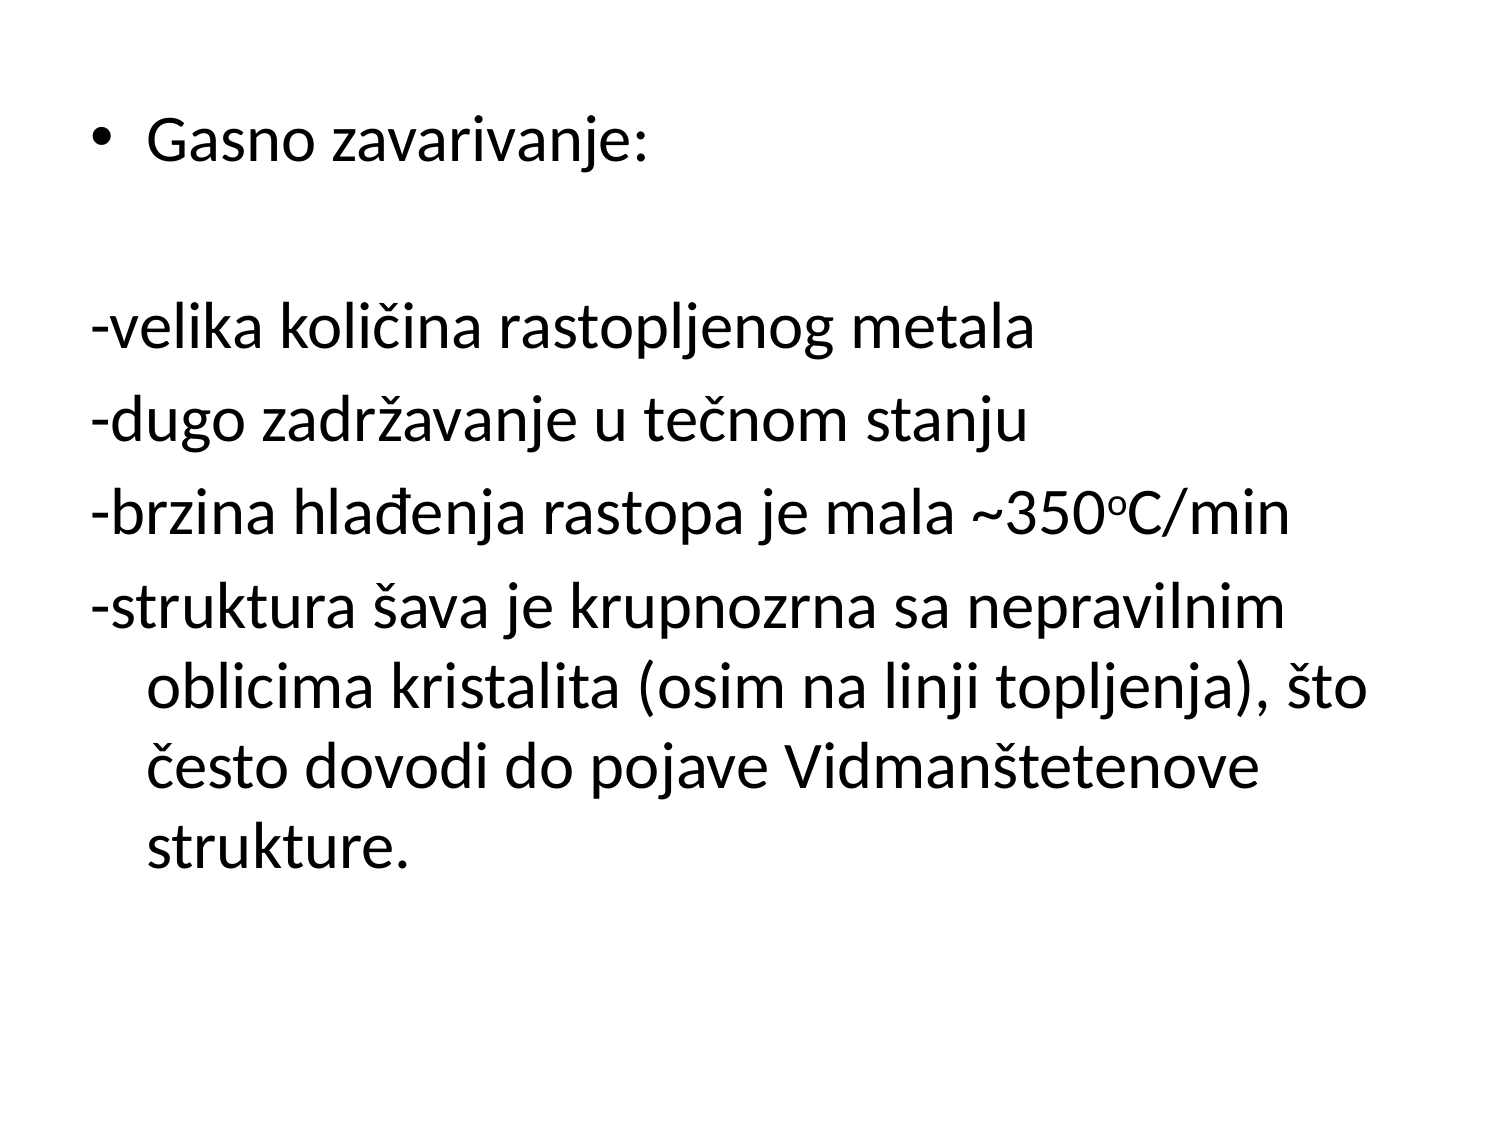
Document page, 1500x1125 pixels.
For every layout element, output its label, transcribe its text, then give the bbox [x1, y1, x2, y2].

list Gasno zavarivanje: -velika količina rastopljenog metala -dugo zadržavanje u tečnom stanju -brzina hlađenja rastopa je mala ~350oC/min -struktura šava je krupnozrna sa nepravilnim oblicima kristalita (osim na linji topljenja), što često dovodi do pojave Vidmanštetenove strukture. [75, 87, 1425, 1005]
